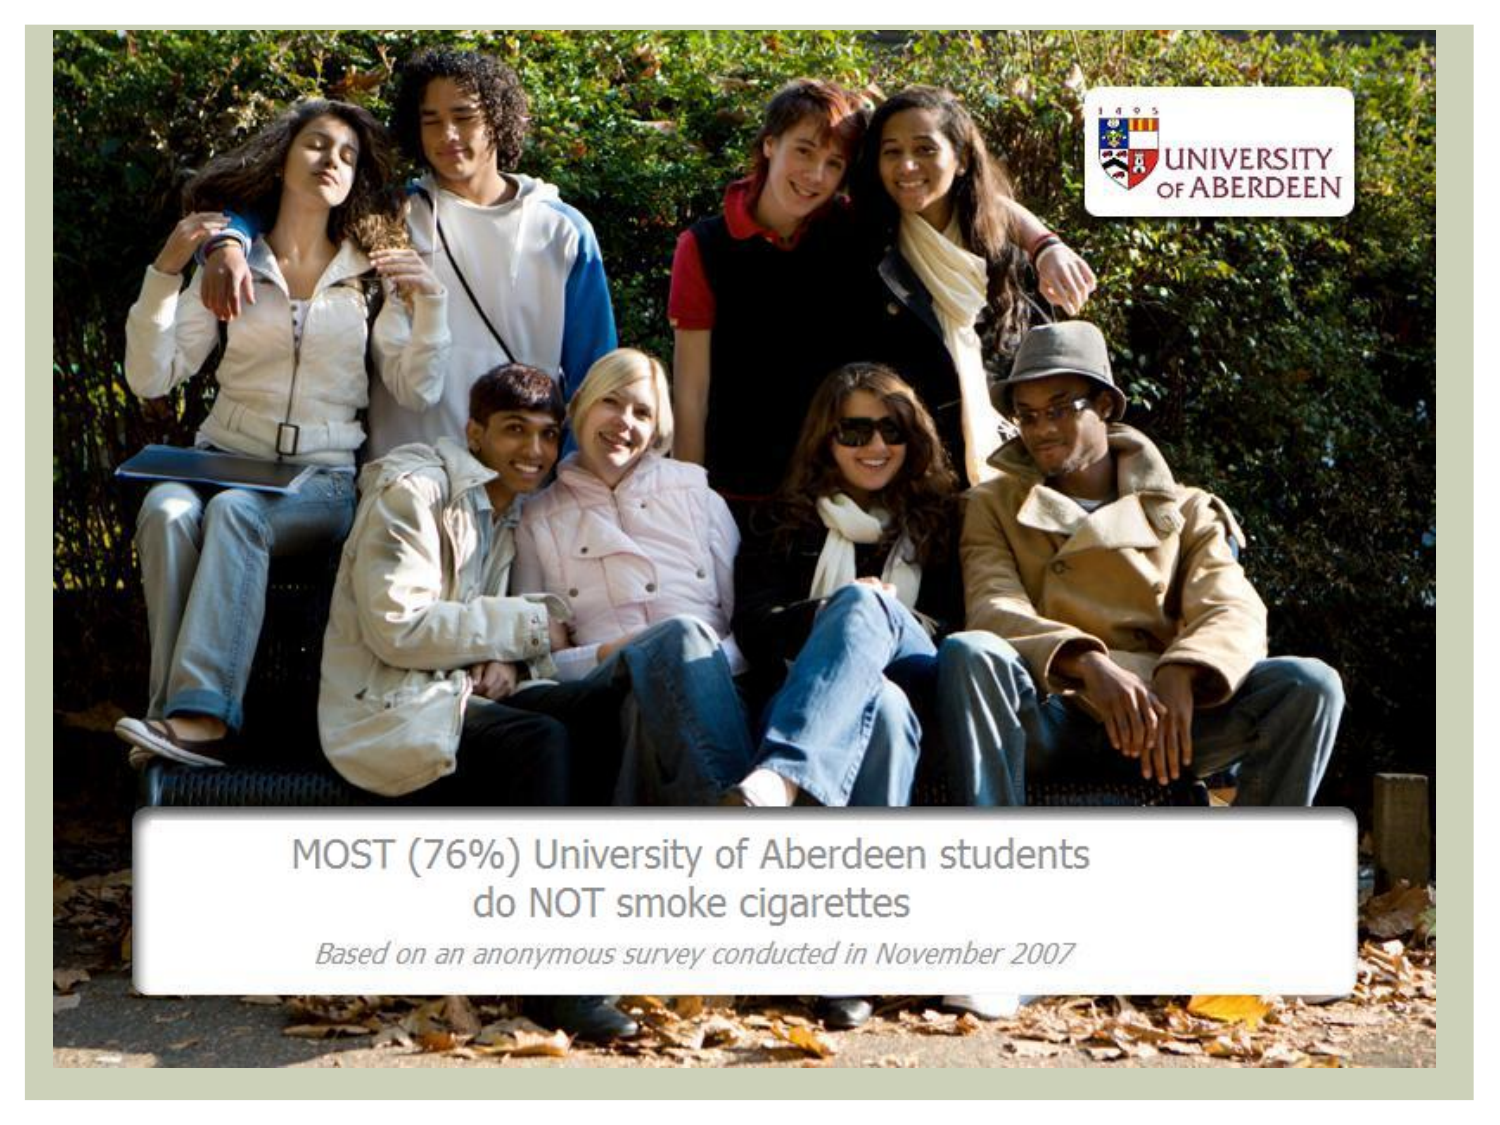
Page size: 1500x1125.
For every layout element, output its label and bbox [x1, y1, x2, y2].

picture [52, 30, 1436, 1068]
